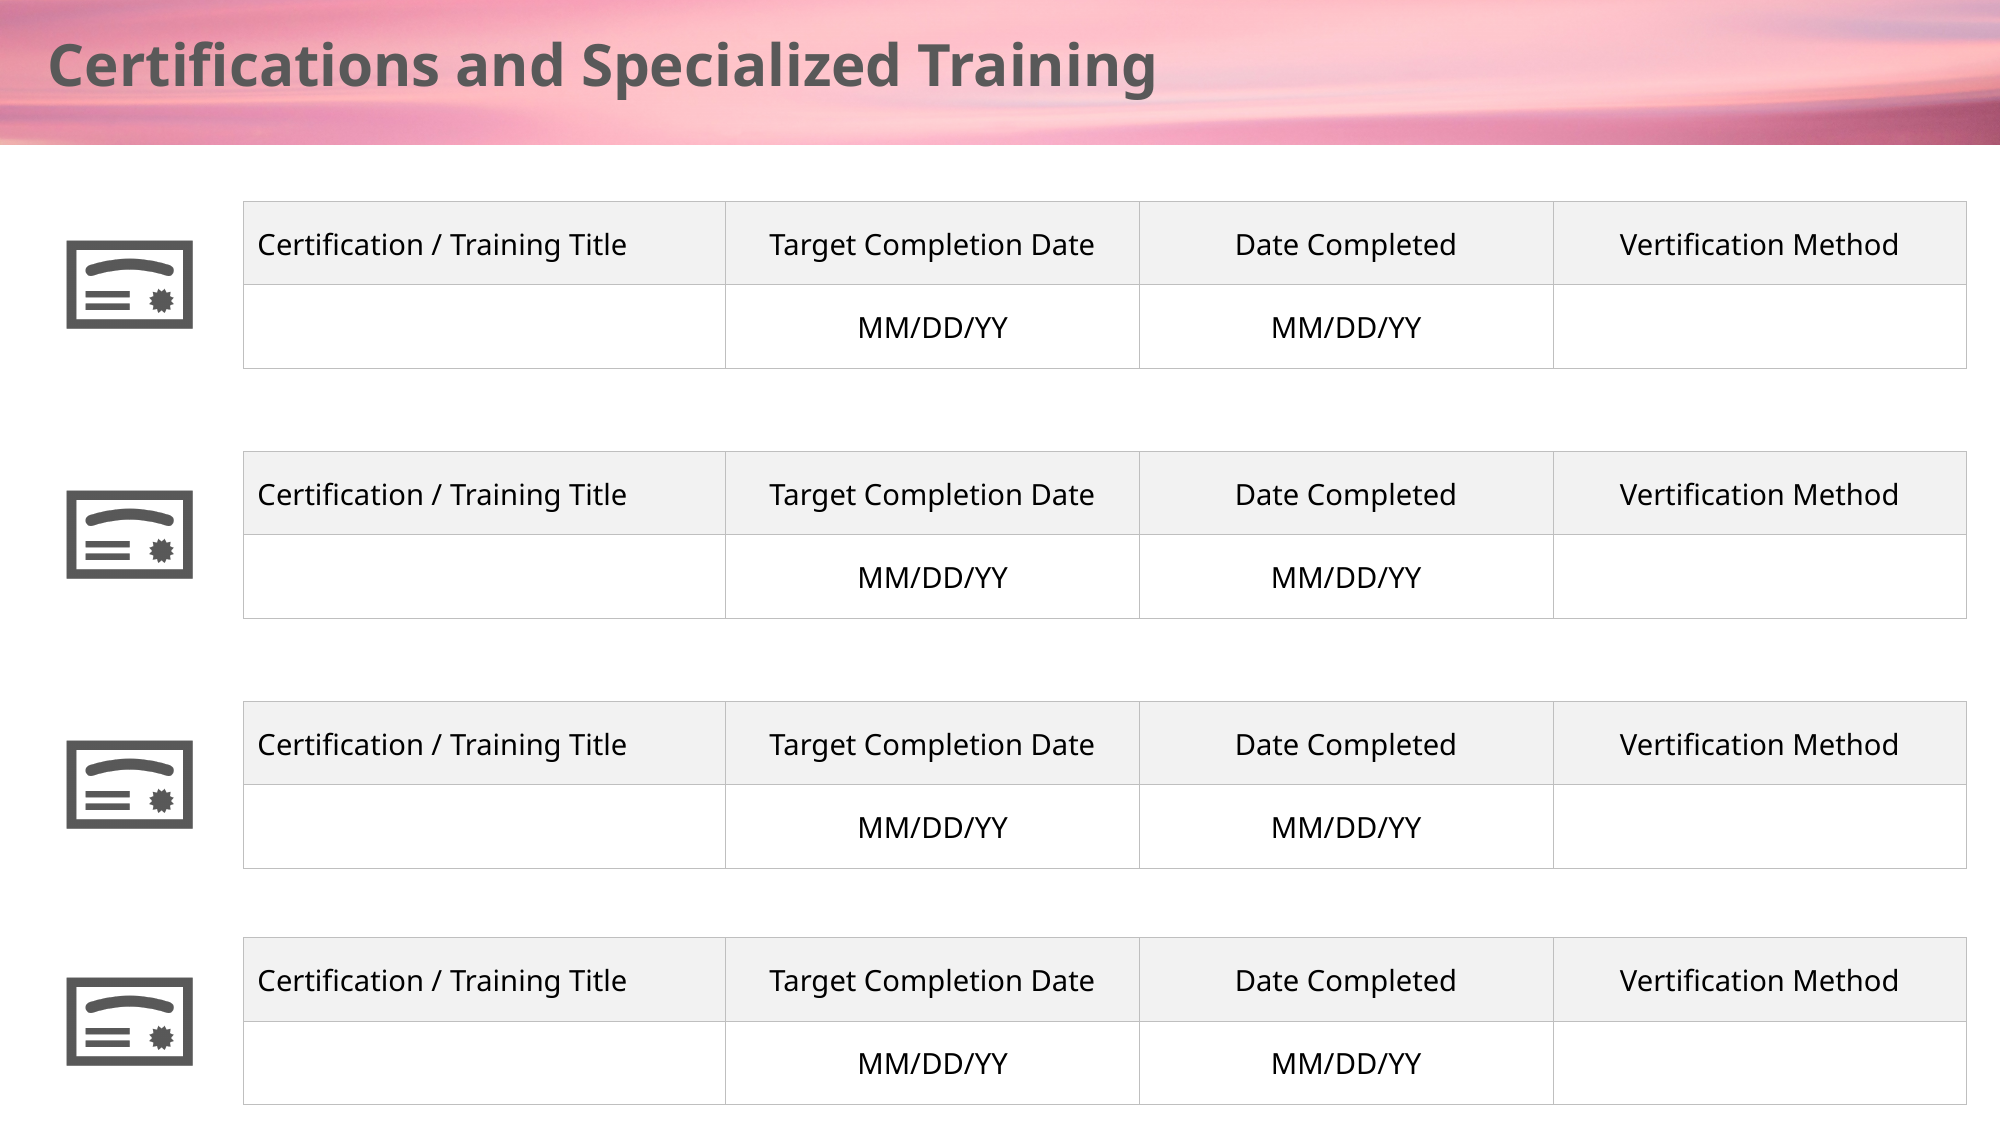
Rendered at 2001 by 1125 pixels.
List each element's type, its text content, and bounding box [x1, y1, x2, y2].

table_header Target Completion Date [726, 702, 1139, 784]
table_cell [244, 1022, 725, 1104]
table_cell MM/DD/YY [1140, 285, 1553, 368]
picture [53, 945, 205, 1097]
table_header Vertification Method [1554, 202, 1966, 284]
table_cell [1554, 785, 1966, 868]
picture [53, 459, 205, 611]
table_header Vertification Method [1554, 702, 1966, 784]
table_header Target Completion Date [726, 202, 1139, 284]
table_cell MM/DD/YY [726, 535, 1139, 618]
table_header Date Completed [1140, 452, 1553, 534]
table_cell MM/DD/YY [1140, 785, 1553, 868]
table_header Certification / Training Title [244, 702, 725, 784]
picture [53, 709, 205, 861]
table_header Certification / Training Title [244, 452, 725, 534]
table_cell MM/DD/YY [1140, 535, 1553, 618]
table_cell [1554, 285, 1966, 368]
table_header Vertification Method [1554, 452, 1966, 534]
table_cell [244, 785, 725, 868]
picture [53, 209, 205, 361]
table_cell MM/DD/YY [1140, 1022, 1553, 1104]
table_cell [244, 535, 725, 618]
table_cell [244, 285, 725, 368]
table_header Target Completion Date [726, 938, 1139, 1021]
table_cell MM/DD/YY [726, 785, 1139, 868]
table_header Target Completion Date [726, 452, 1139, 534]
table_header Date Completed [1140, 702, 1553, 784]
table_cell MM/DD/YY [726, 1022, 1139, 1104]
table_cell [1554, 535, 1966, 618]
table_cell [1554, 1022, 1966, 1104]
table_header Certification / Training Title [244, 938, 725, 1021]
table_header Date Completed [1140, 202, 1553, 284]
table_header Date Completed [1140, 938, 1553, 1021]
picture [0, 0, 2000, 146]
table_header Vertification Method [1554, 938, 1966, 1021]
table_cell MM/DD/YY [726, 285, 1139, 368]
table_header Certification / Training Title [244, 202, 725, 284]
